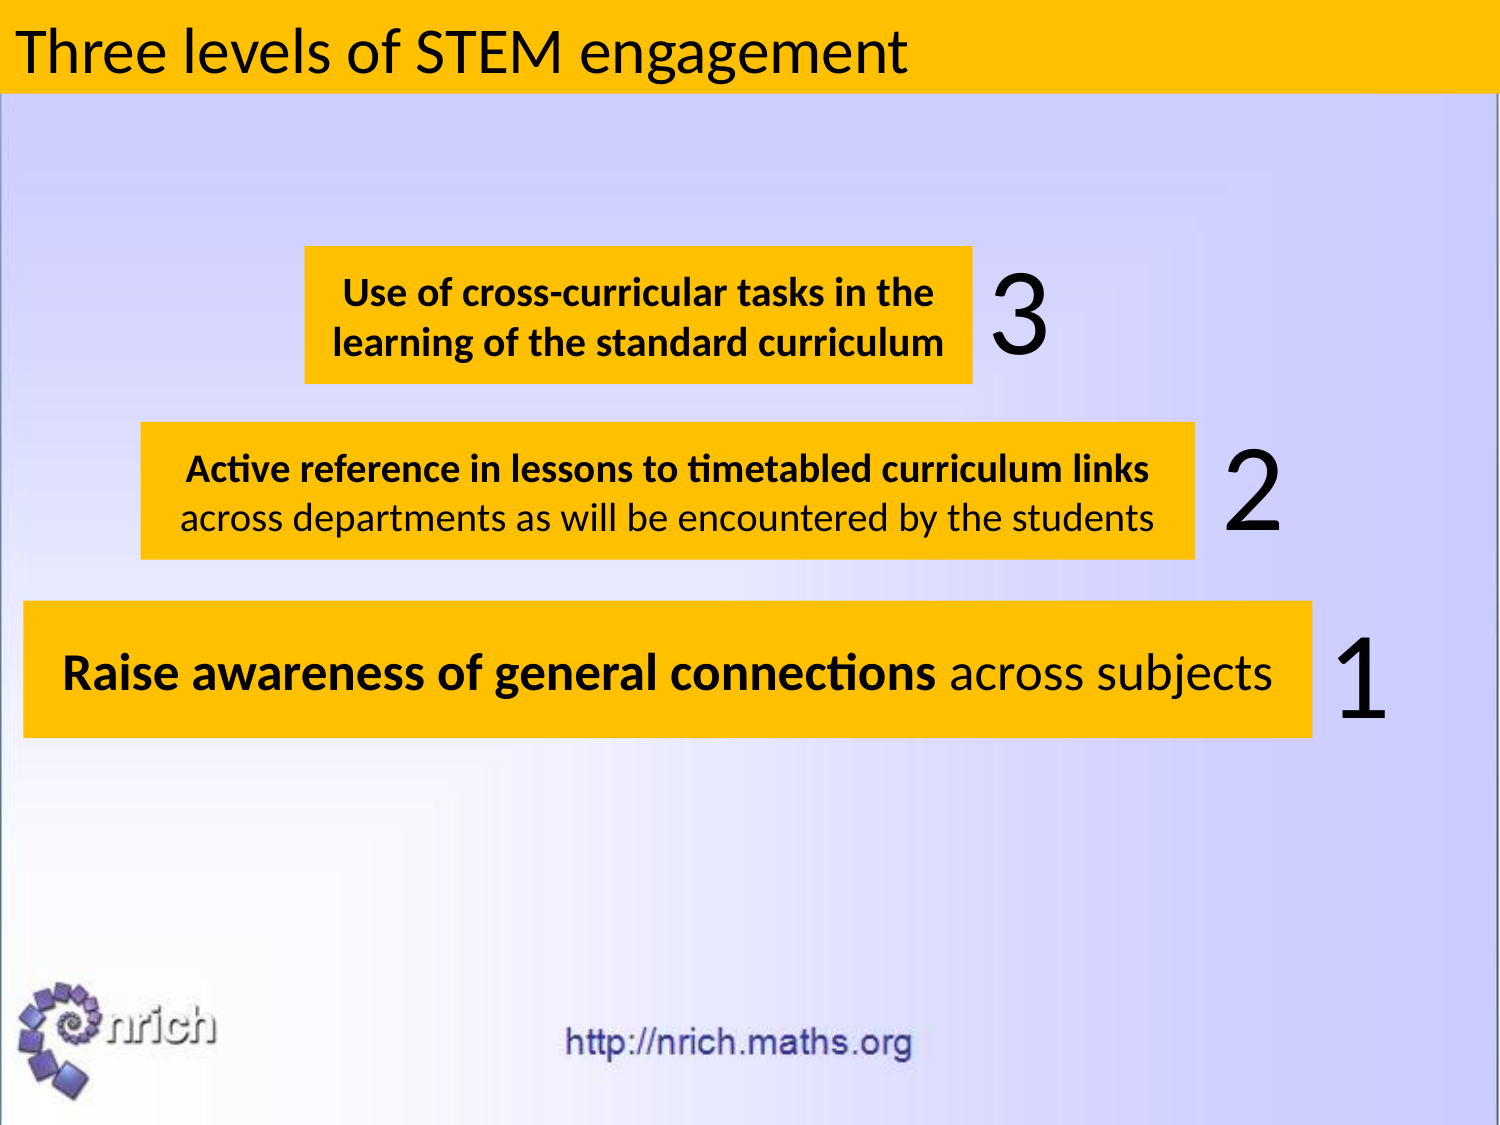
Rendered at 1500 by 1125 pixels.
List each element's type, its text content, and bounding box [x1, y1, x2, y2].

text_box 1 [1312, 585, 1465, 751]
picture [0, 94, 1500, 1125]
text_box Three levels of STEM engagement [0, 0, 1500, 94]
text_box 3 [972, 222, 1125, 388]
text_box 2 [1206, 398, 1360, 564]
text_box Use of cross-curricular tasks in the learning of the standard curriculum [304, 246, 972, 384]
text_box Active reference in lessons to timetabled curriculum links across departments as will be encountered by the students [140, 421, 1196, 560]
list Raise awareness of general connections across subjects [23, 600, 1312, 739]
